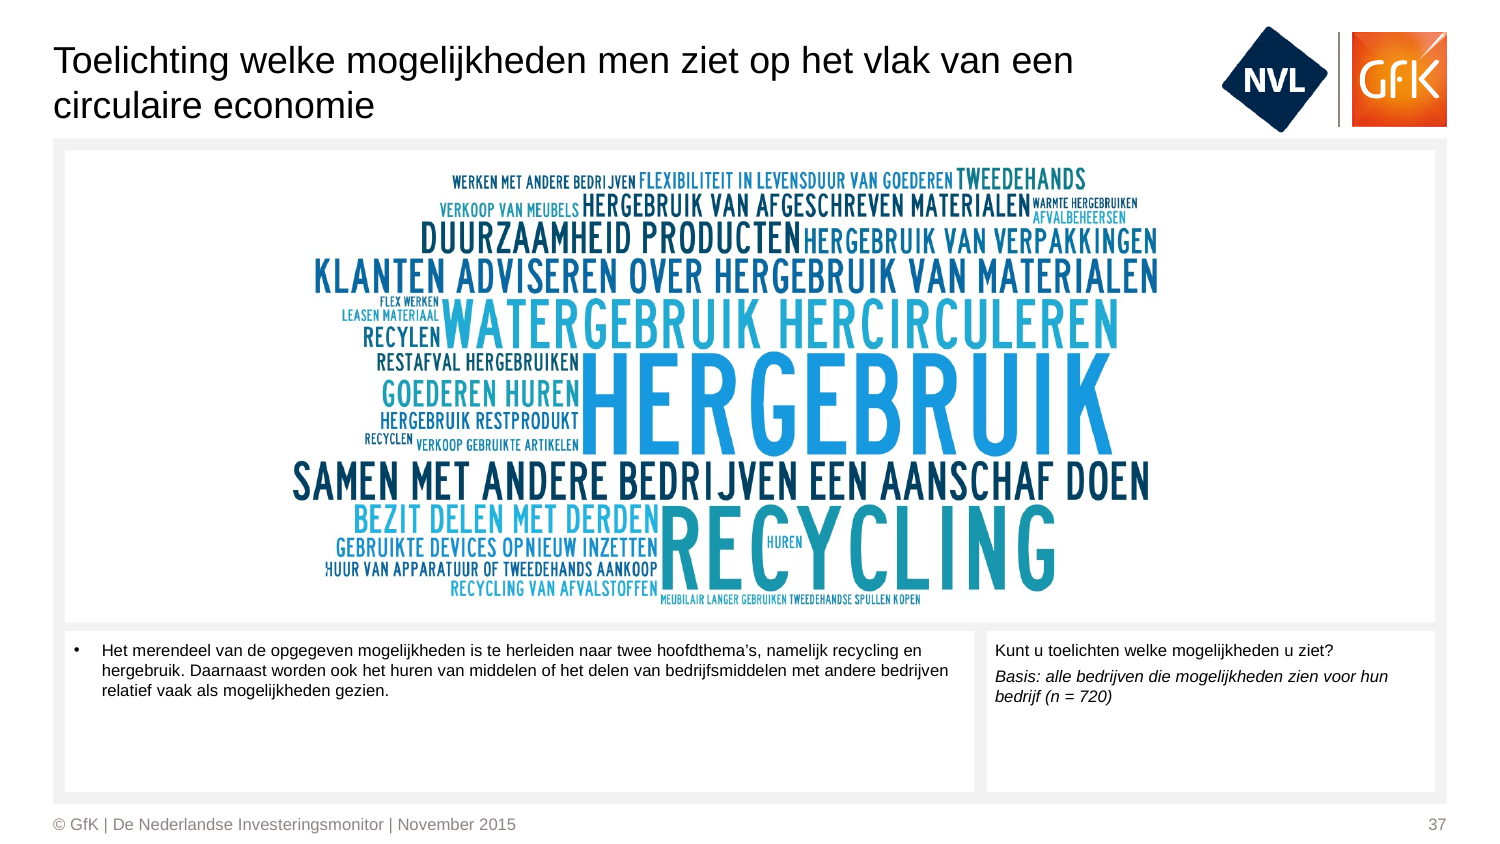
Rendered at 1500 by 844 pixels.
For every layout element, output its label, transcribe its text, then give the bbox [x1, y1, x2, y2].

picture [1213, 15, 1335, 136]
text_box Kunt u toelichten welke mogelijkheden u ziet? Basis: alle bedrijven die mogelijkheden zien voor hun bedrijf (n = 720) [995, 640, 1426, 784]
text_box Titel grafiek [76, 150, 1424, 198]
title Toelichting welke mogelijkheden men ziet op het vlak van een circulaire economie [53, 32, 1105, 127]
text_box [51, 136, 1449, 806]
text_box [63, 629, 977, 794]
text_box [63, 148, 1437, 625]
text_box Het merendeel van de opgegeven mogelijkheden is te herleiden naar twee hoofdthema’s, namelijk recycling en hergebruik. Daarnaast worden ook het huren van middelen of het delen van bedrijfsmiddelen met andere bedrijven relatief vaak als mogelijkheden gezien. [73, 640, 969, 784]
text_box [985, 629, 1437, 794]
picture [273, 161, 1176, 617]
